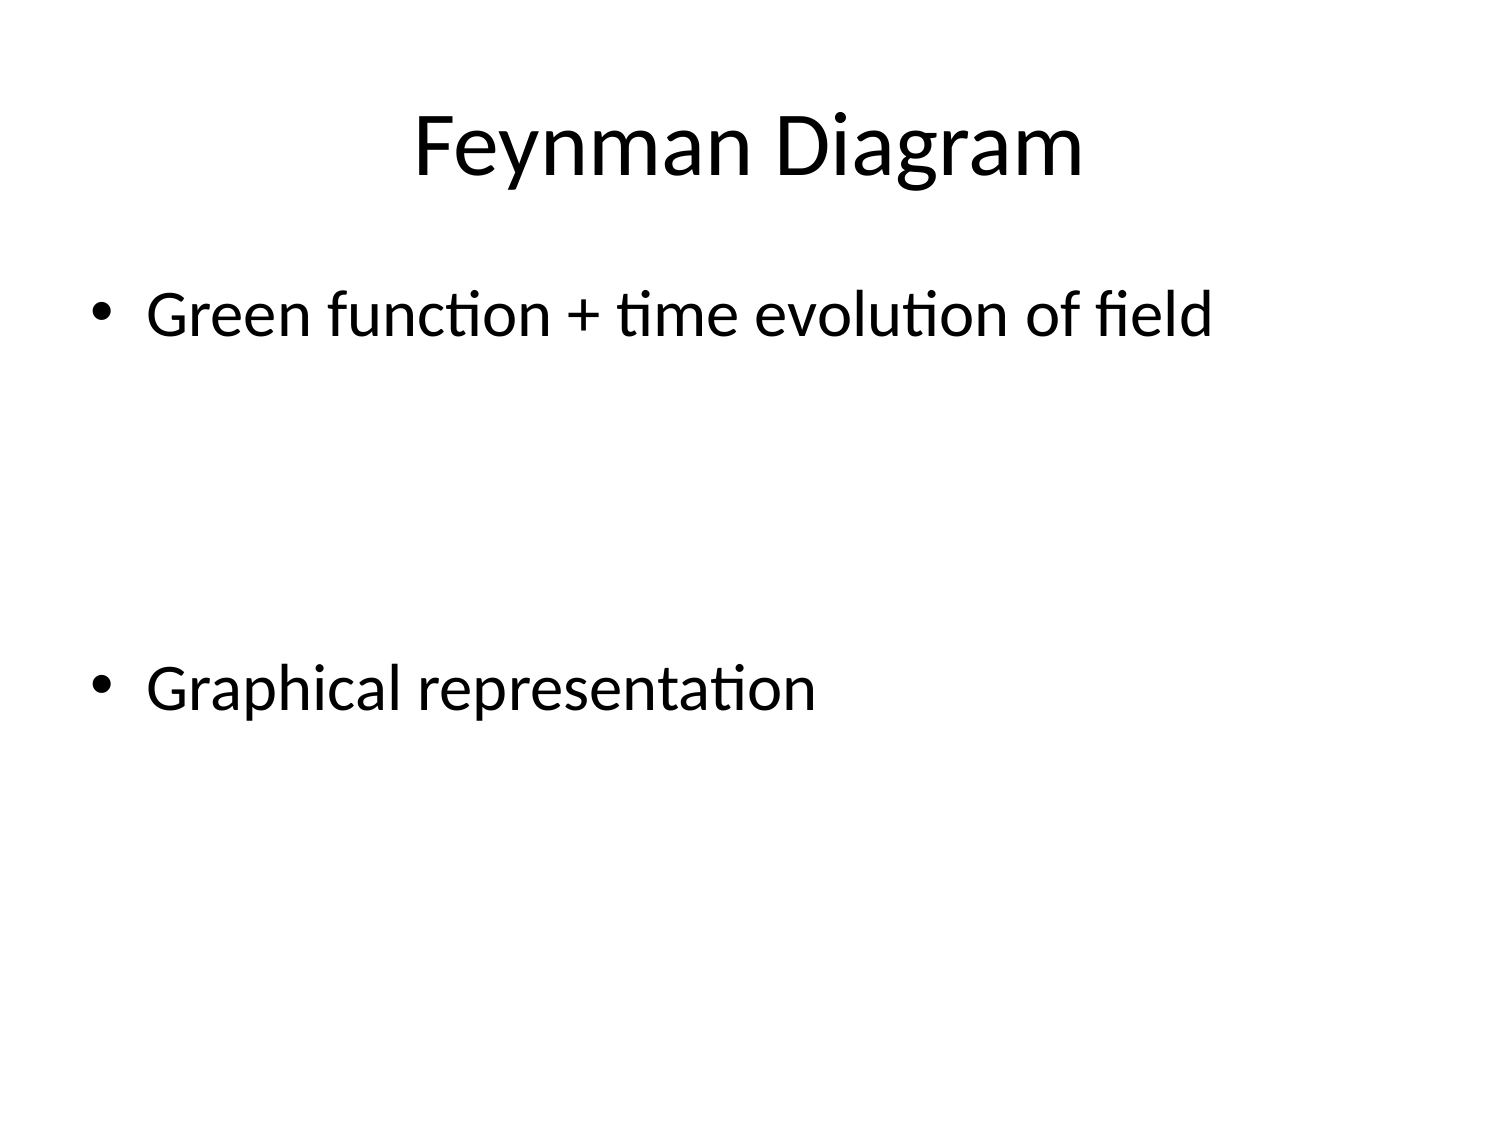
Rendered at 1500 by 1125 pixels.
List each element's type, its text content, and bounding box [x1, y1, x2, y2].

list Green function + time evolution of field Graphical representation [75, 262, 1425, 1005]
title Feynman Diagram [75, 45, 1425, 233]
